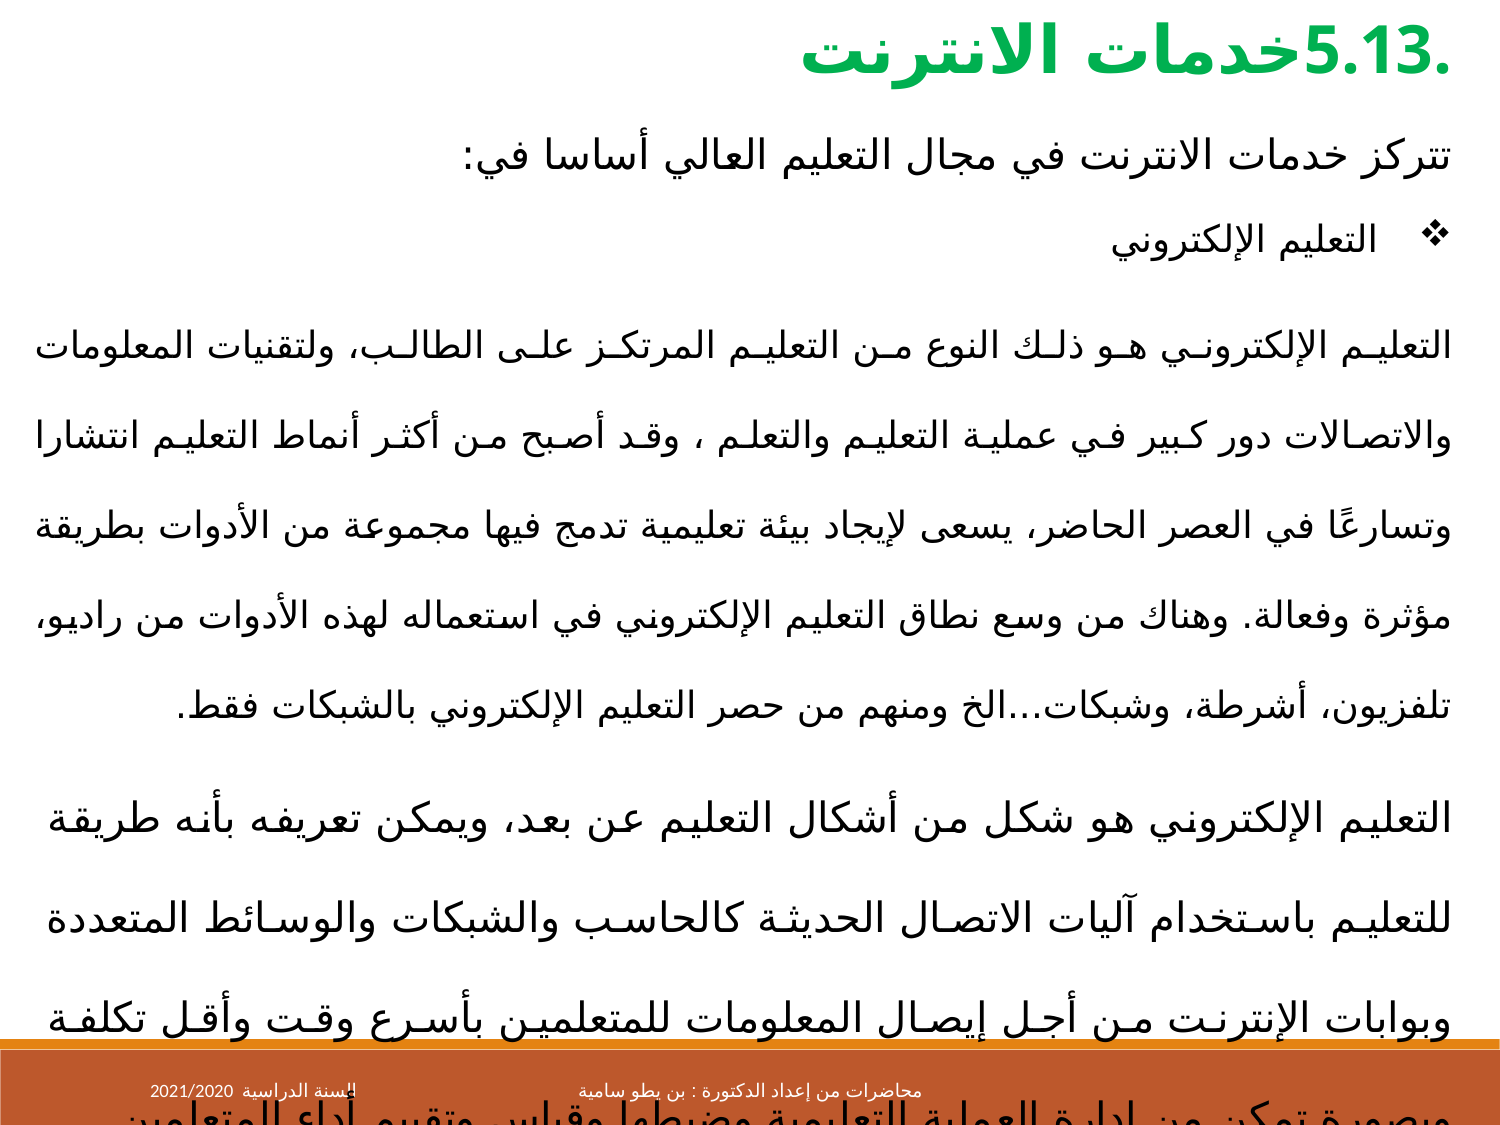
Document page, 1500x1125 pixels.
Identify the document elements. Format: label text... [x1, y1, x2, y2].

text_box .5.13خدمات الانترنت تتركز خدمات الانترنت في مجال التعليم العالي أساسا في: التعليم الإلكتروني التعليم الإلكتروني هو ذلك النوع من التعليم المرتكز على الطالب، ولتقنيات المعلومات والاتصالات دور كبير في عملية التعليم والتعلم ، وقد أصبح من أكثر أنماط التعليم انتشارا وتسارعًا في العصر الحاضر، يسعى لإيجاد بيئة تعليمية تدمج فيها مجموعة من الأدوات بطريقة مؤثرة وفعالة. وهناك من وسع نطاق التعليم الإلكتروني في استعماله لهذه الأدوات من راديو، تلفزيون، أشرطة، وشبكات...الخ ومنهم من حصر التعليم الإلكتروني بالشبكات فقط. التعليم الإلكتروني هو شكل من أشكال التعليم عن بعد، ويمكن تعريفه بأنه طريقة للتعليم باستخدام آليات الاتصال الحديثة كالحاسب والشبكات والوسائط المتعددة وبوابات الإنترنت من أجل إيصال المعلومات للمتعلمين بأسرع وقت وأقل تكلفة وبصورة تمكن من إدارة العملية التعليمية وضبطها وقياس وتقييم أداء المتعلمين. [2, 0, 1468, 1125]
